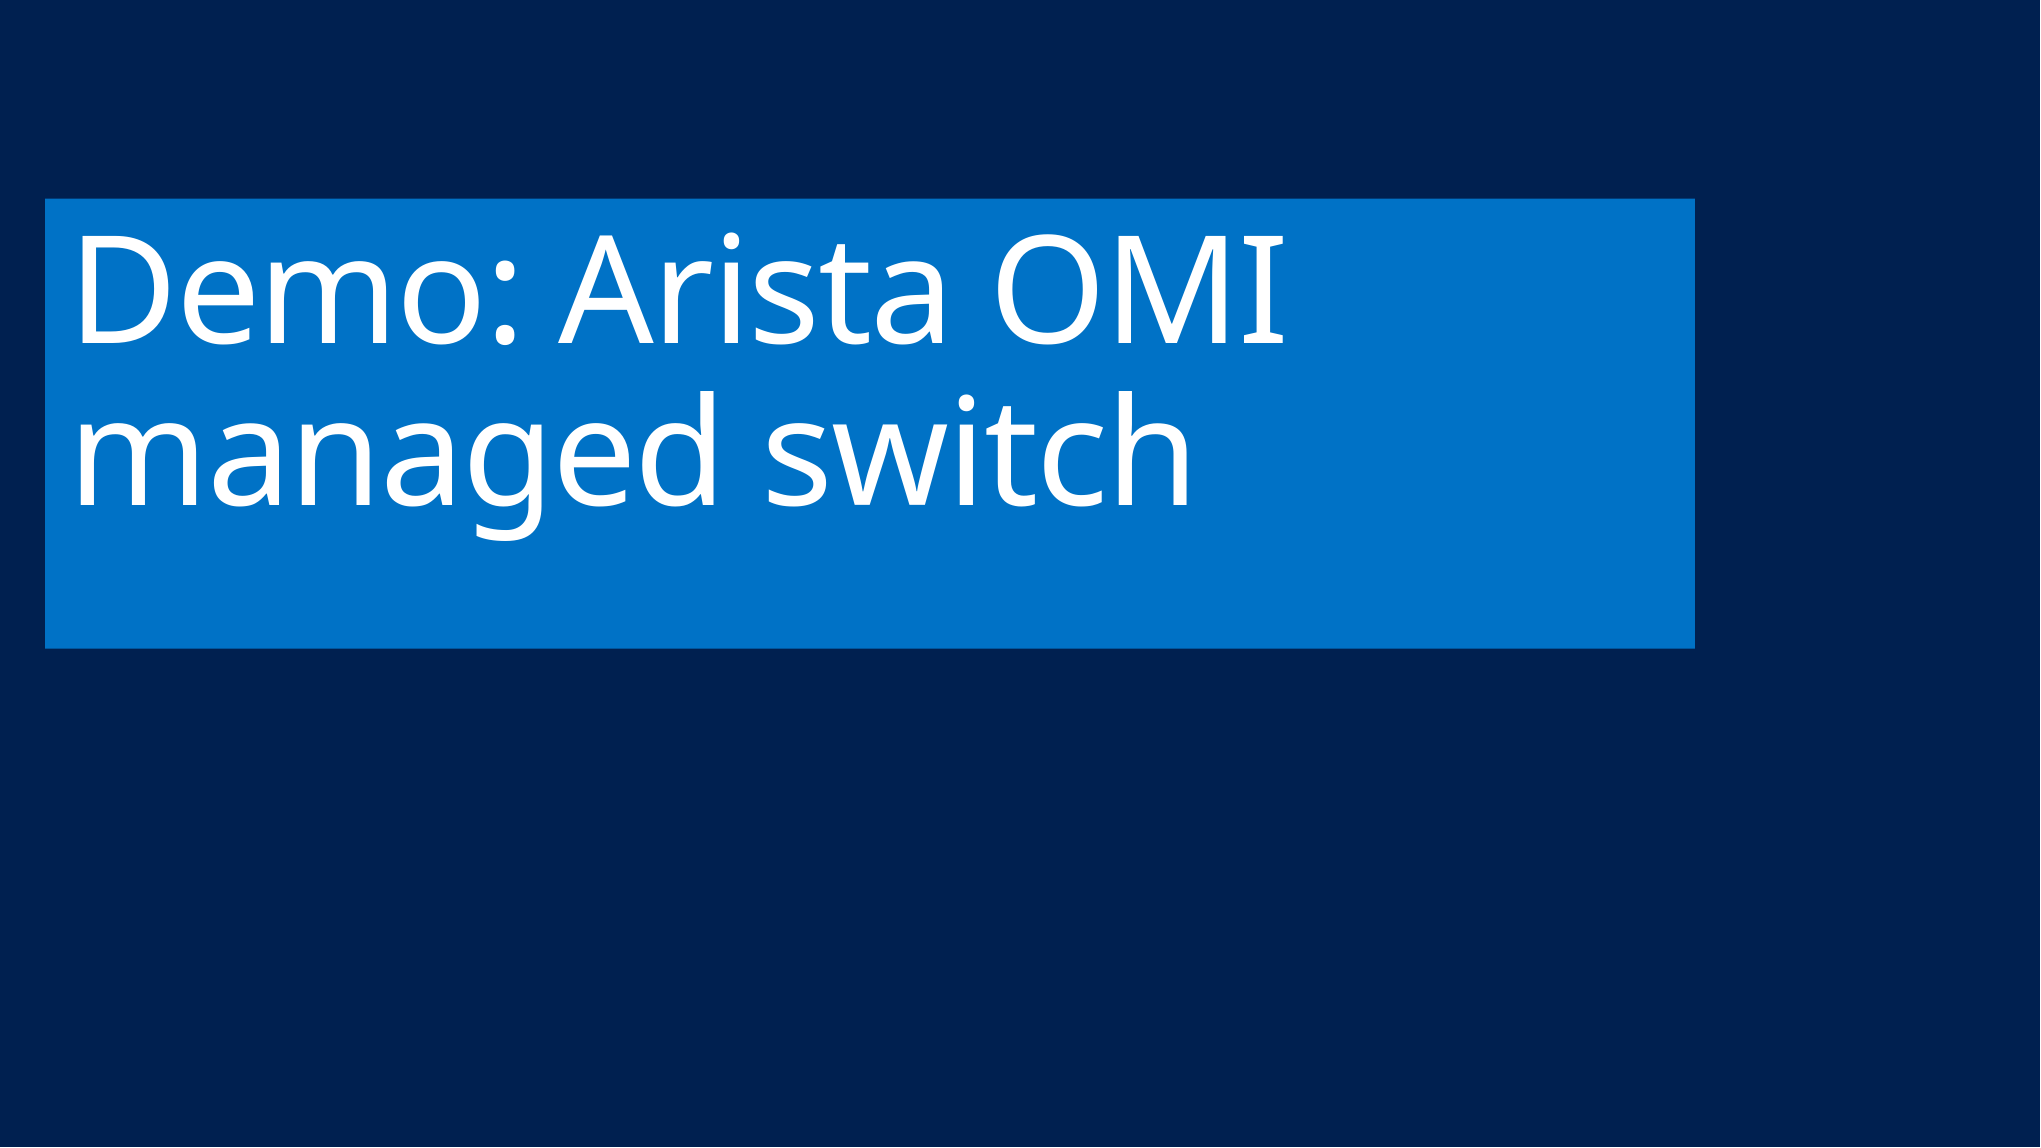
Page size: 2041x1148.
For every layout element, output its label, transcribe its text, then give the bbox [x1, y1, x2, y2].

title Demo: Arista OMI managed switch [45, 198, 1788, 651]
